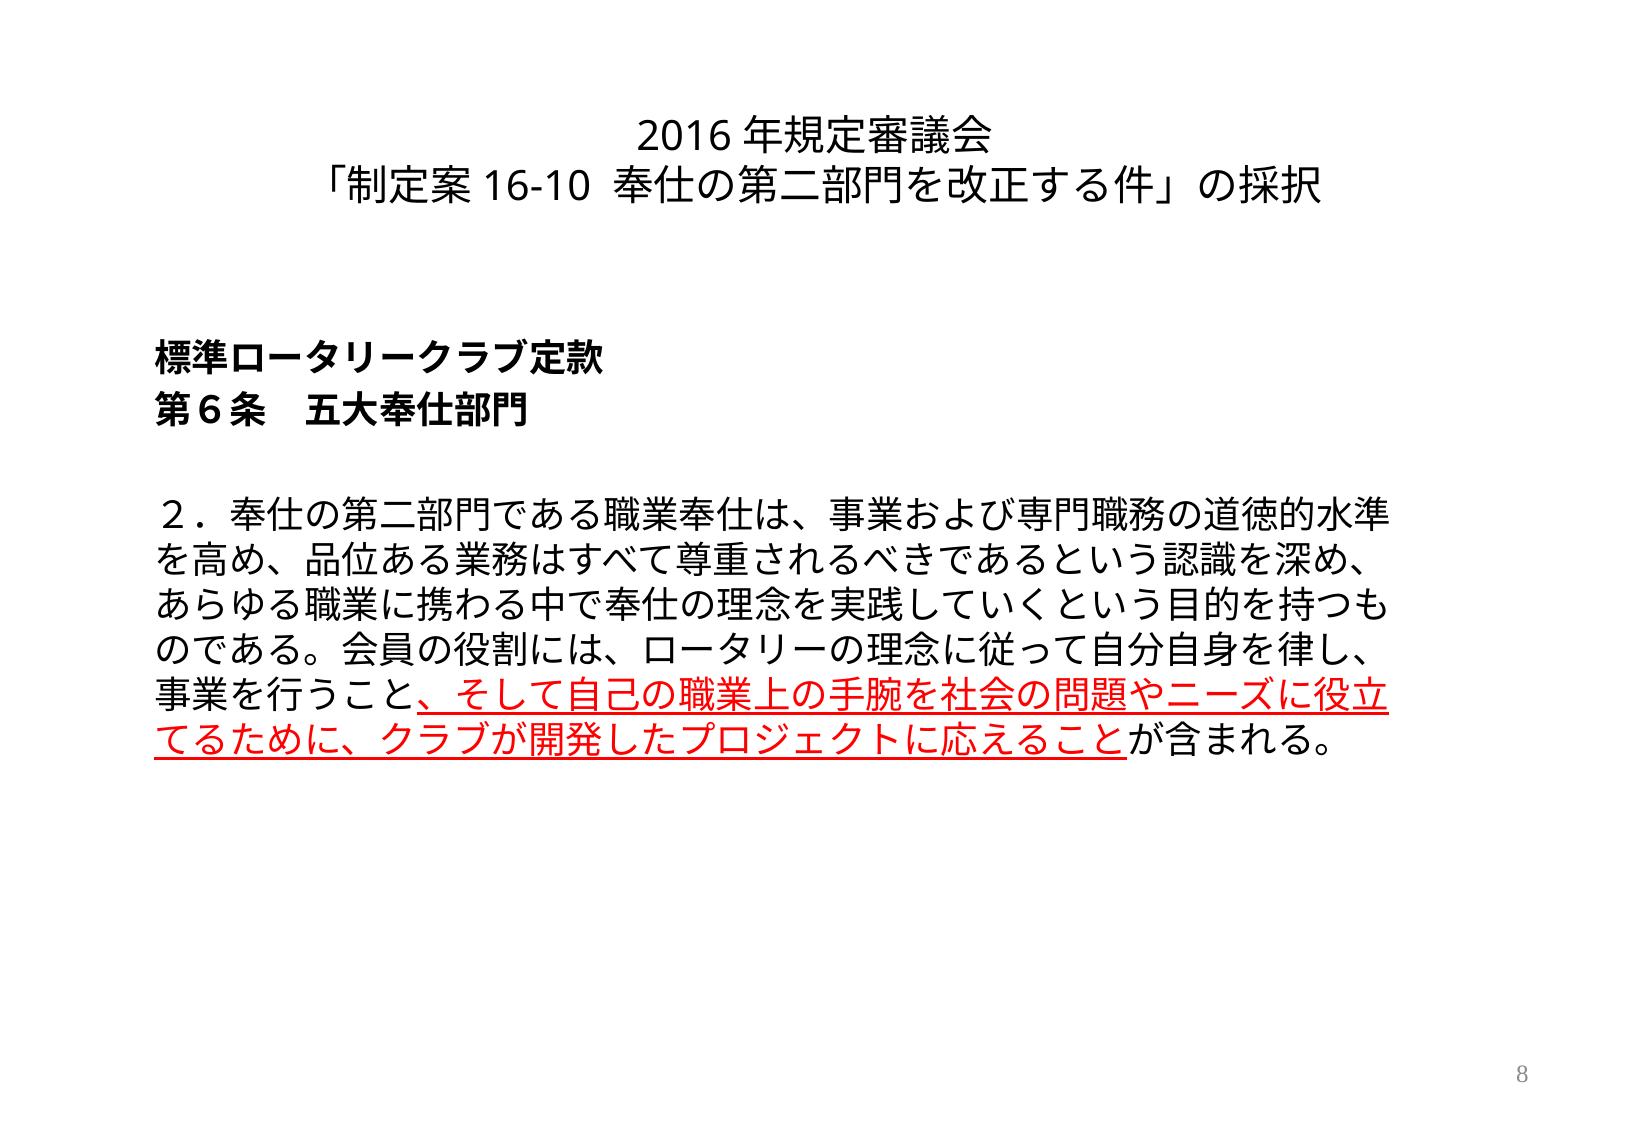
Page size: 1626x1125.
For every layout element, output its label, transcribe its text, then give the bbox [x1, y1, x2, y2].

list 標準ロータリークラブ定款 第６条 五大奉仕部門 ２．奉仕の第二部門である職業奉仕は、事業および専門職務の道徳的水準を高め、品位ある業務はすべて尊重されるべきであるという認識を深め、あらゆる職業に携わる中で奉仕の理念を実践していくという目的を持つものである。会員の役割には、ロータリーの理念に従って自分自身を律し、事業を行うこと、そして自己の職業上の手腕を社会の問題やニーズに役立てるために、クラブが開発したプロジェクトに応えることが含まれる。 [139, 268, 1438, 1012]
slide_number 8 [1164, 1042, 1544, 1103]
title 2016年規定審議会 「制定案16-10 奉仕の第二部門を改正する件」の採択 [81, 45, 1544, 233]
